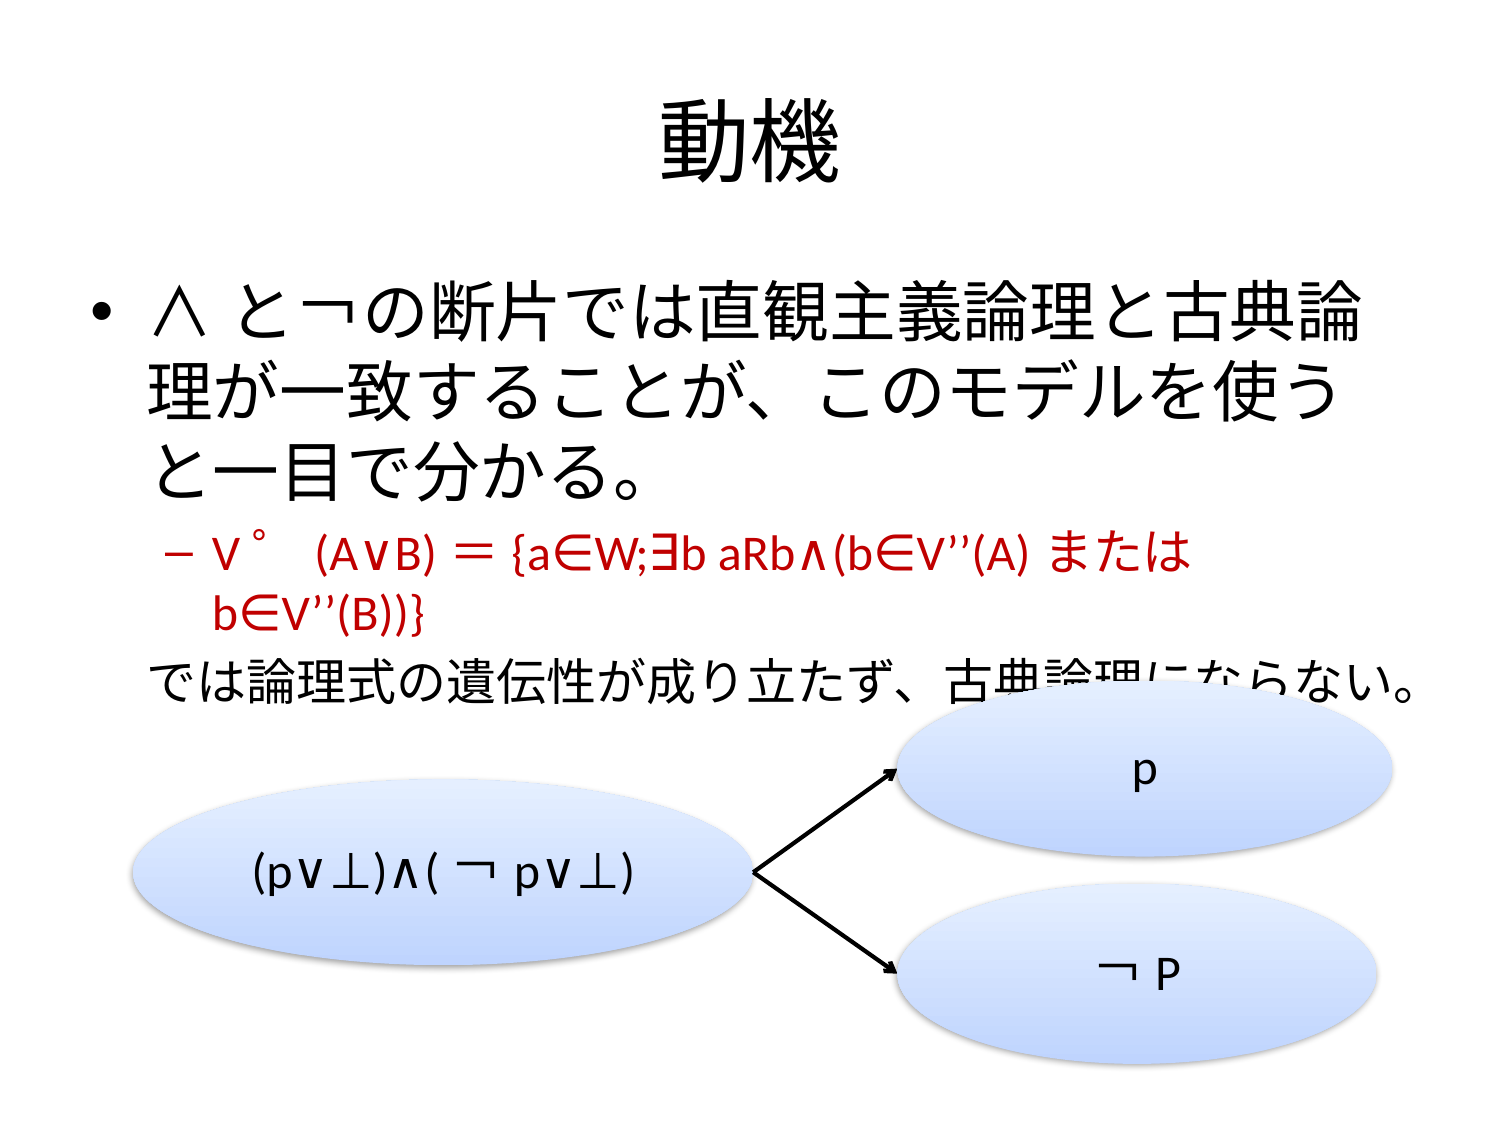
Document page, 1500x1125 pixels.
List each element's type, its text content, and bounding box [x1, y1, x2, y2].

list ∧と￢の断片では直観主義論理と古典論理が一致することが、このモデルを使うと一目で分かる。 V゜(A∨B)＝{a∈W;∃b aRb∧(b∈V’’(A)またはb∈V’’(B))} では論理式の遺伝性が成り立たず、古典論理にならない。 [75, 262, 1425, 1005]
title 動機 [75, 45, 1425, 233]
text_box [100, 680, 1426, 1065]
